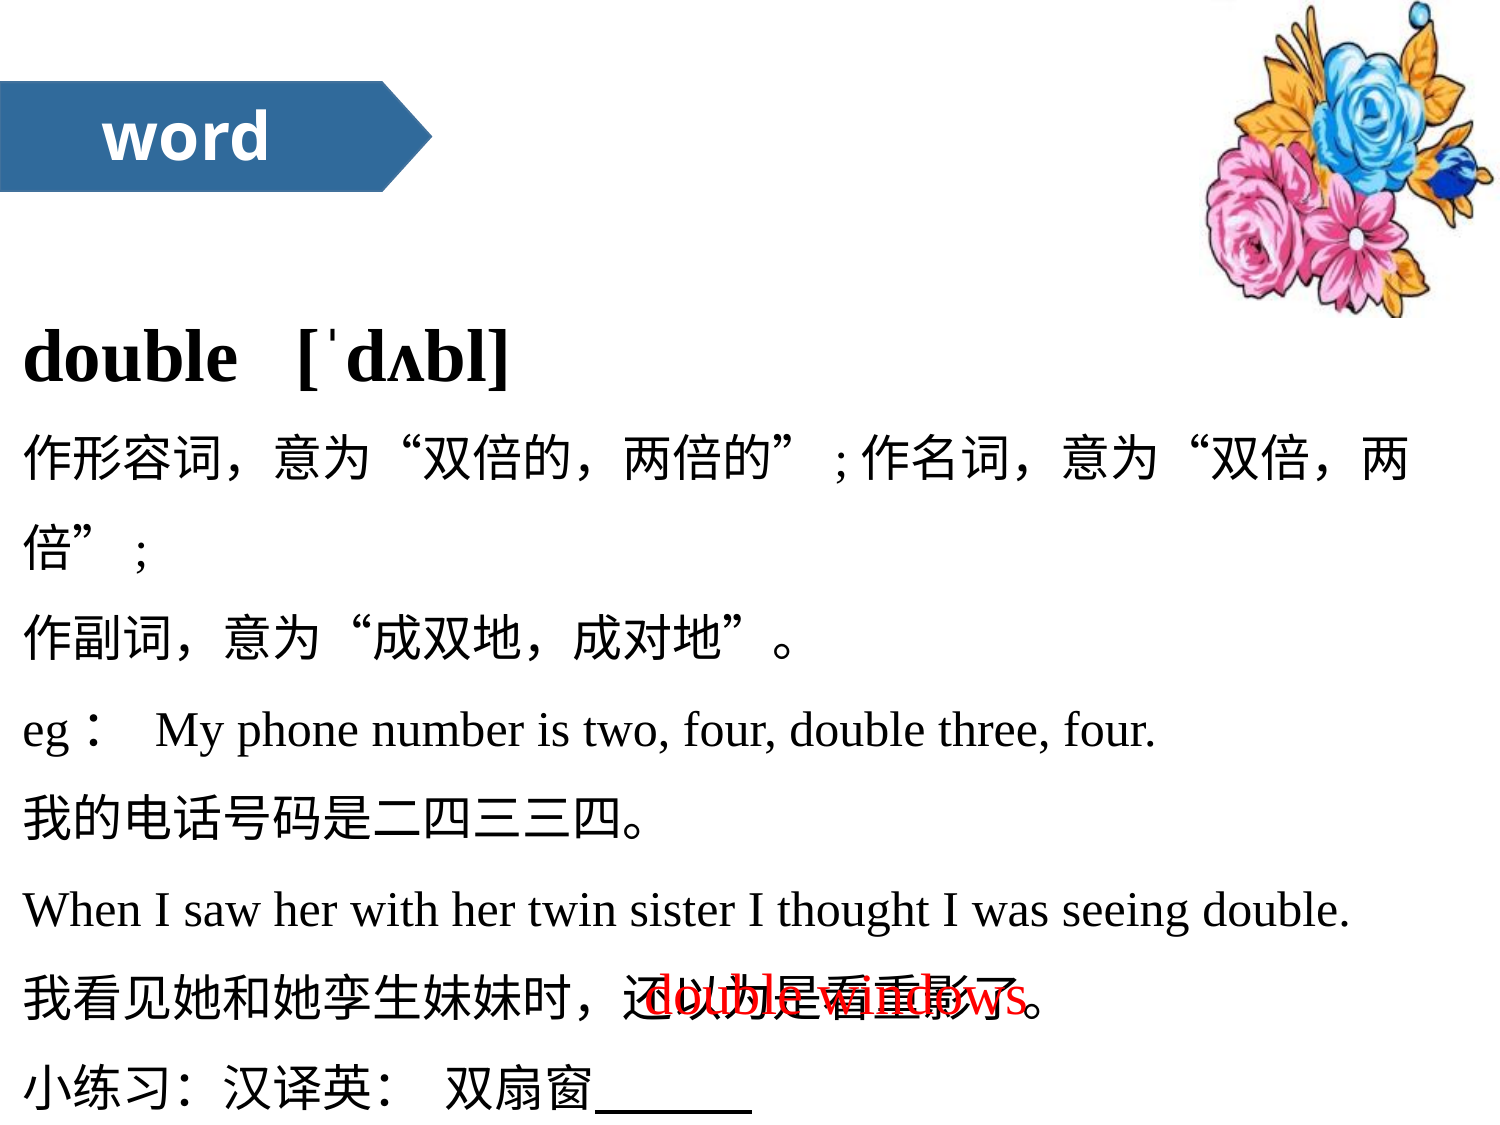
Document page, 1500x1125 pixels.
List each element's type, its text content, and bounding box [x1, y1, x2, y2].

text_box double windows [629, 948, 1044, 1034]
title words [86, 95, 316, 178]
text_box double [ˈdʌbl] 作形容词，意为“双倍的，两倍的”;作名词，意为“双倍，两倍”; 作副词，意为“成双地，成对地”。 eg： My phone number is two, four, double three, four. 我的电话号码是二四三三四。 When I saw her with her twin sister I thought I was seeing double. 我看见她和她孪生妹妹时，还以为是看重影了。 小练习：汉译英： 双扇窗 [7, 254, 1500, 1124]
picture [1199, 0, 1500, 318]
